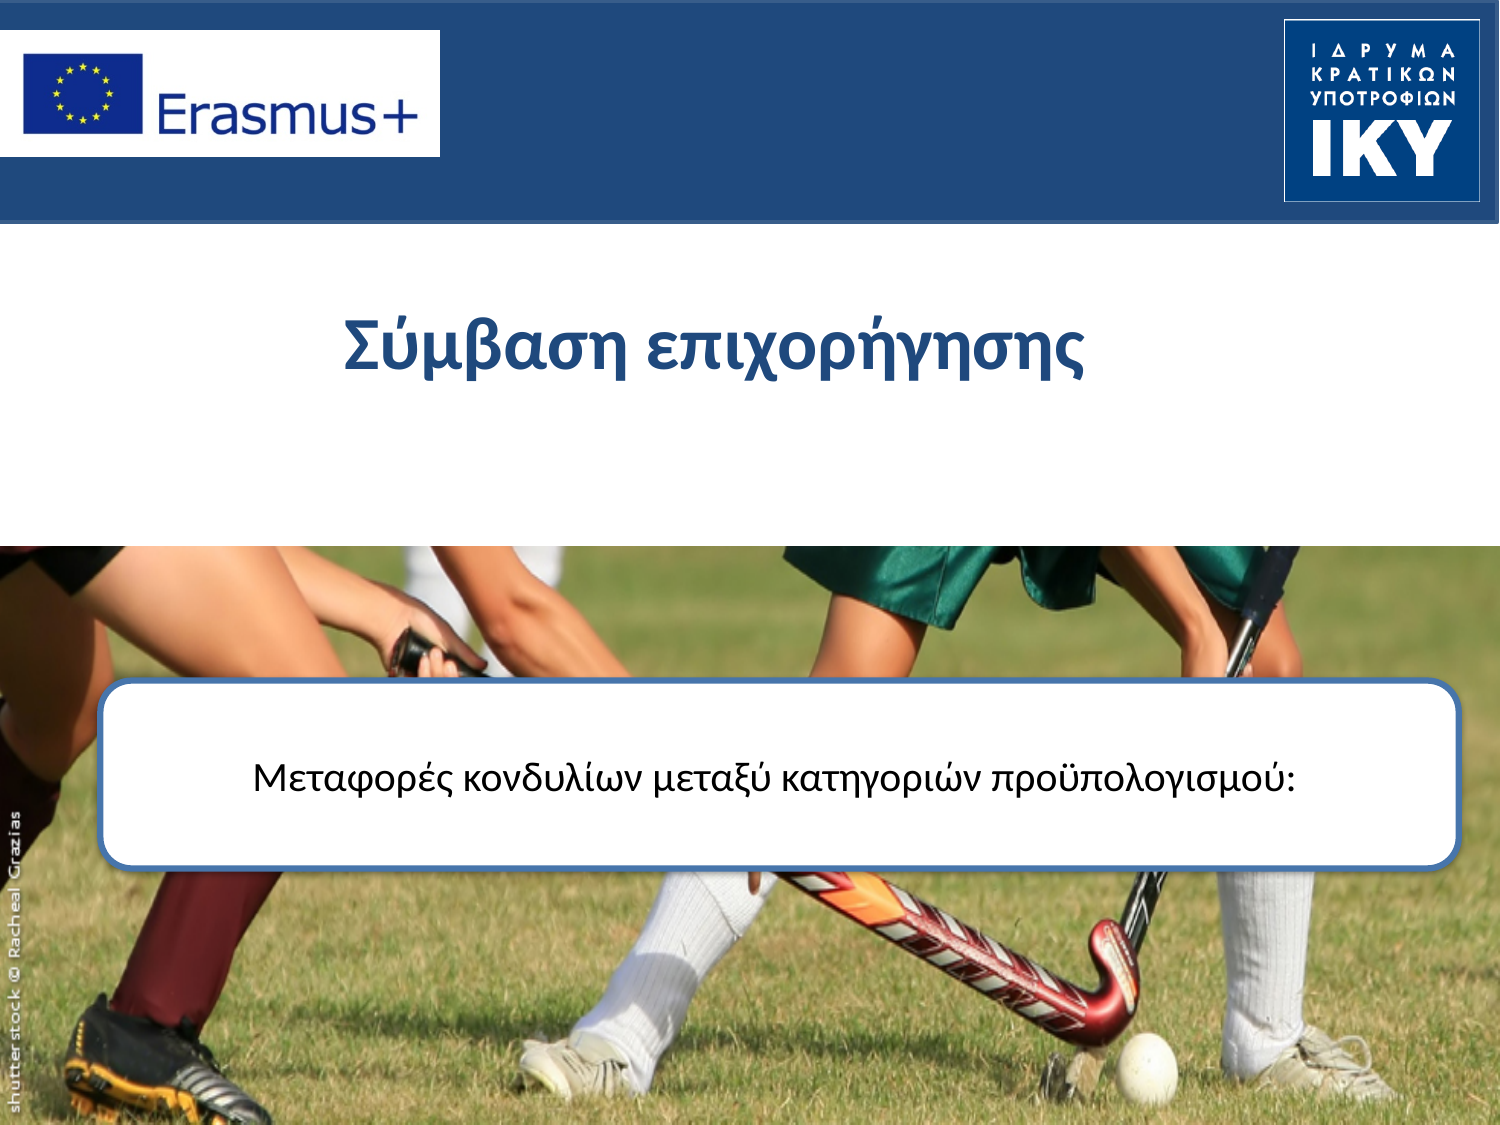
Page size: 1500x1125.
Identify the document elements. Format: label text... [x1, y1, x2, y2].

picture [0, 545, 1500, 1125]
text_box Σύμβαση επιχορήγησης [29, 278, 1377, 484]
picture [0, 0, 1499, 225]
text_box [100, 680, 1459, 869]
